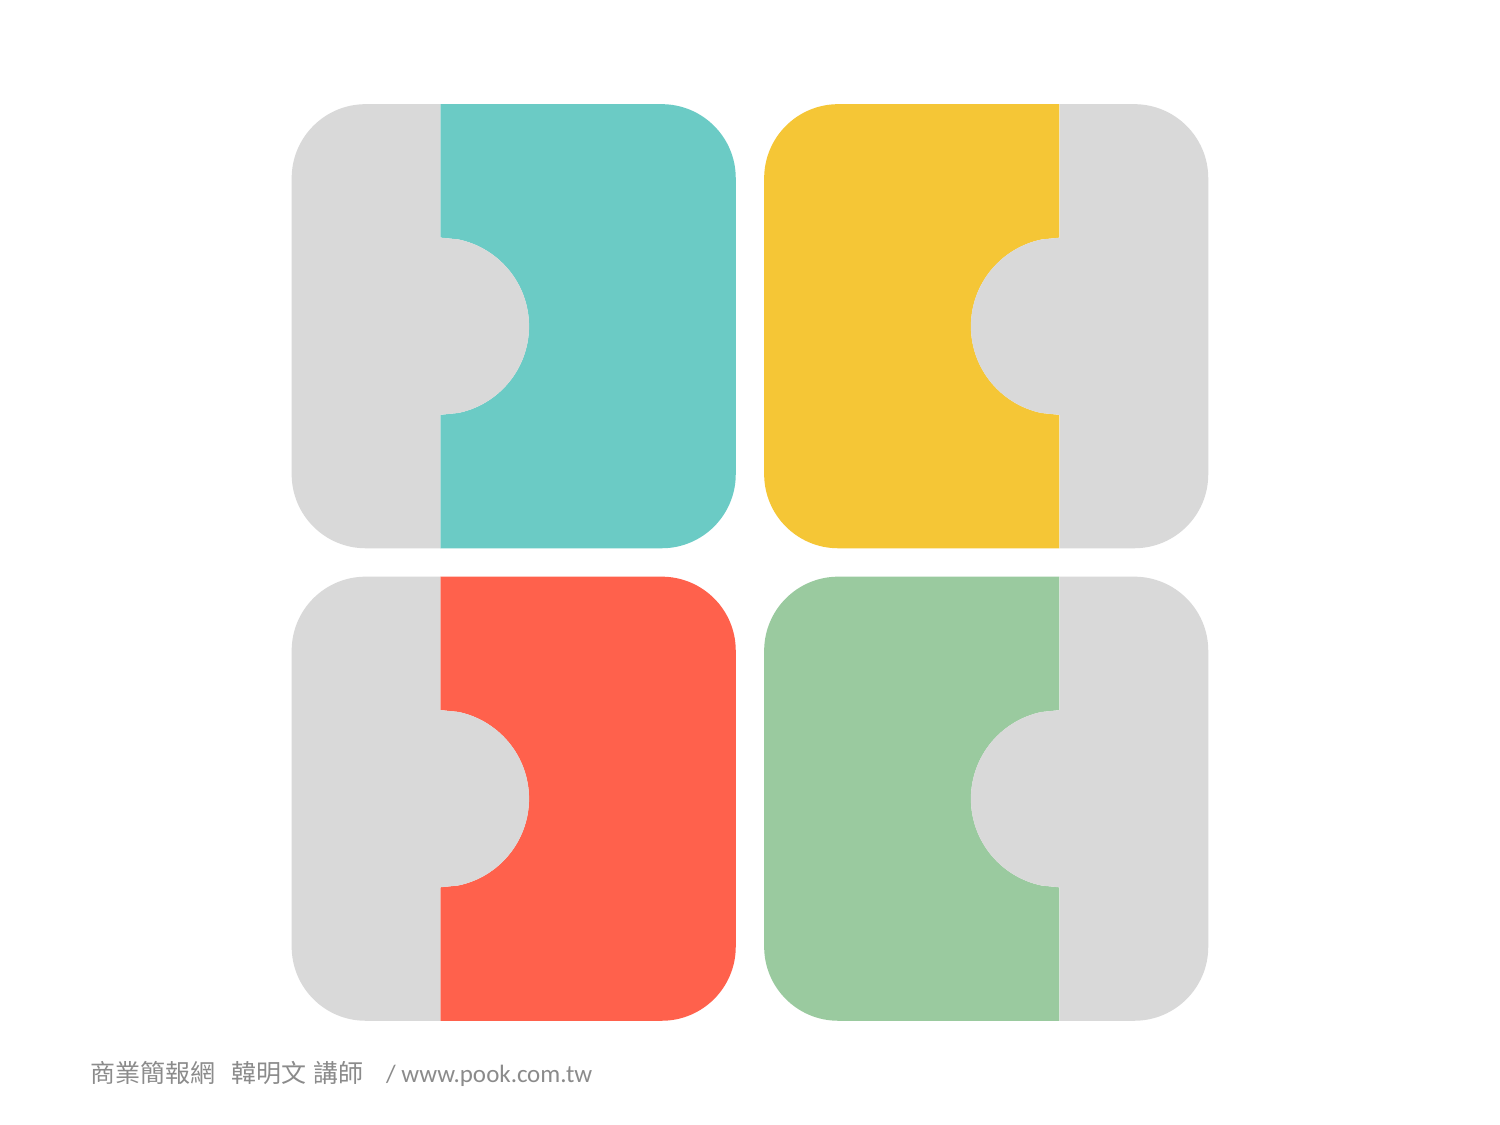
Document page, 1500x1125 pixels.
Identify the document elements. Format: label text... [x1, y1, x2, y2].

text_box [289, 574, 532, 1023]
text_box [968, 574, 1211, 1023]
text_box [289, 102, 532, 551]
footer 商業簡報網 韓明文 講師 / www.pook.com.tw [75, 1042, 608, 1103]
text_box [762, 102, 1058, 551]
text_box [968, 102, 1211, 551]
text_box [442, 102, 738, 551]
text_box [442, 574, 738, 1023]
text_box [762, 574, 1058, 1023]
